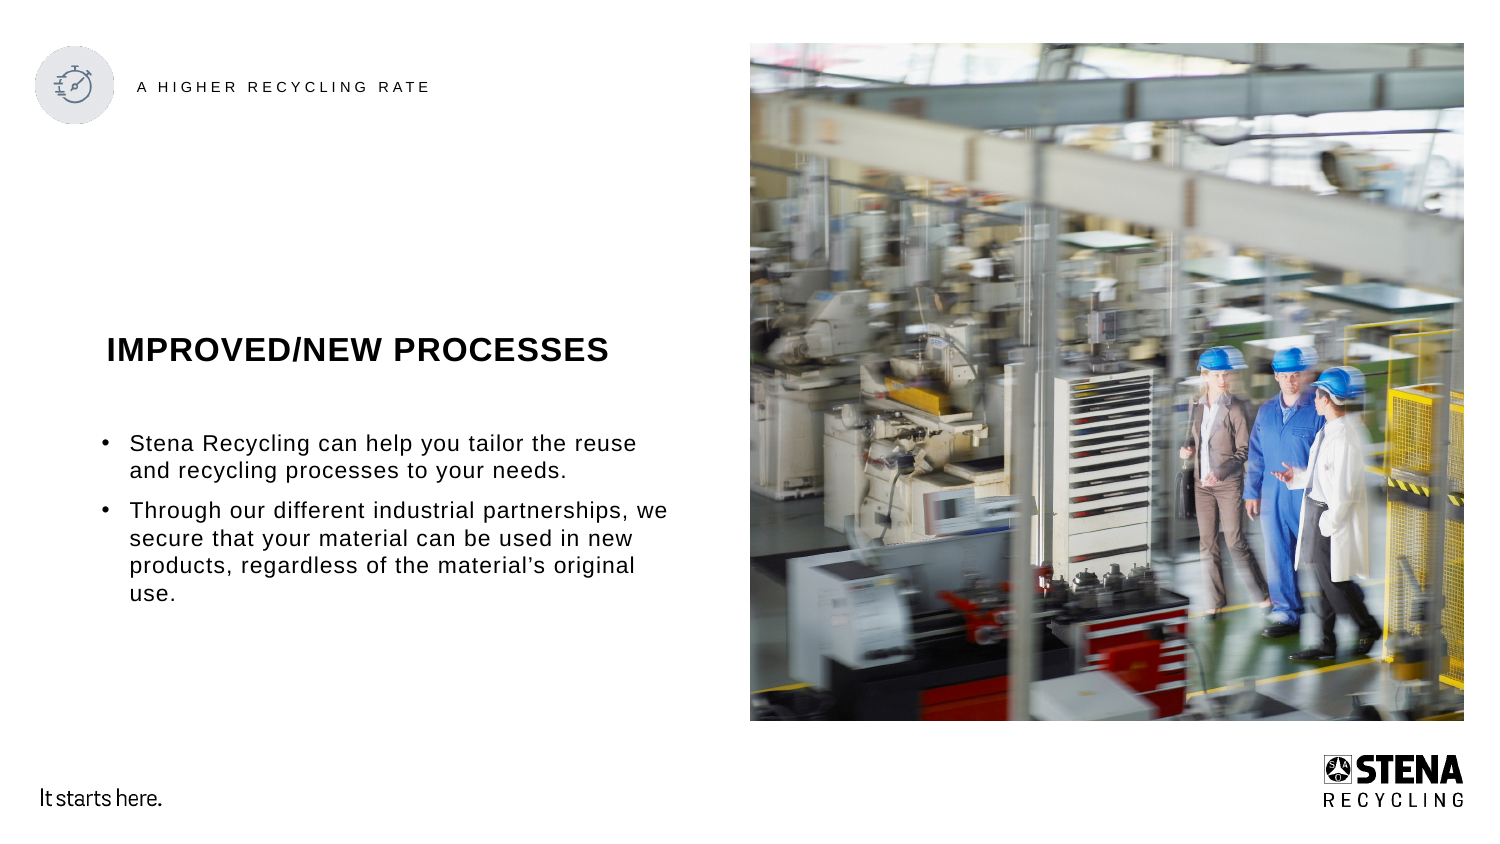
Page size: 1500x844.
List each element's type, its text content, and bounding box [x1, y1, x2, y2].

text_box Improved/new processes [106, 320, 670, 397]
text_box A higher recycling rate [136, 57, 744, 96]
picture [41, 788, 190, 811]
picture [1324, 755, 1463, 807]
picture [35, 46, 114, 125]
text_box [749, 43, 1465, 721]
text_box Stena Recycling can help you tailor the reuse and recycling processes to your needs. Through our different industrial partnerships, we secure that your material can be used in new products, regardless of the material’s original use. [101, 448, 686, 606]
